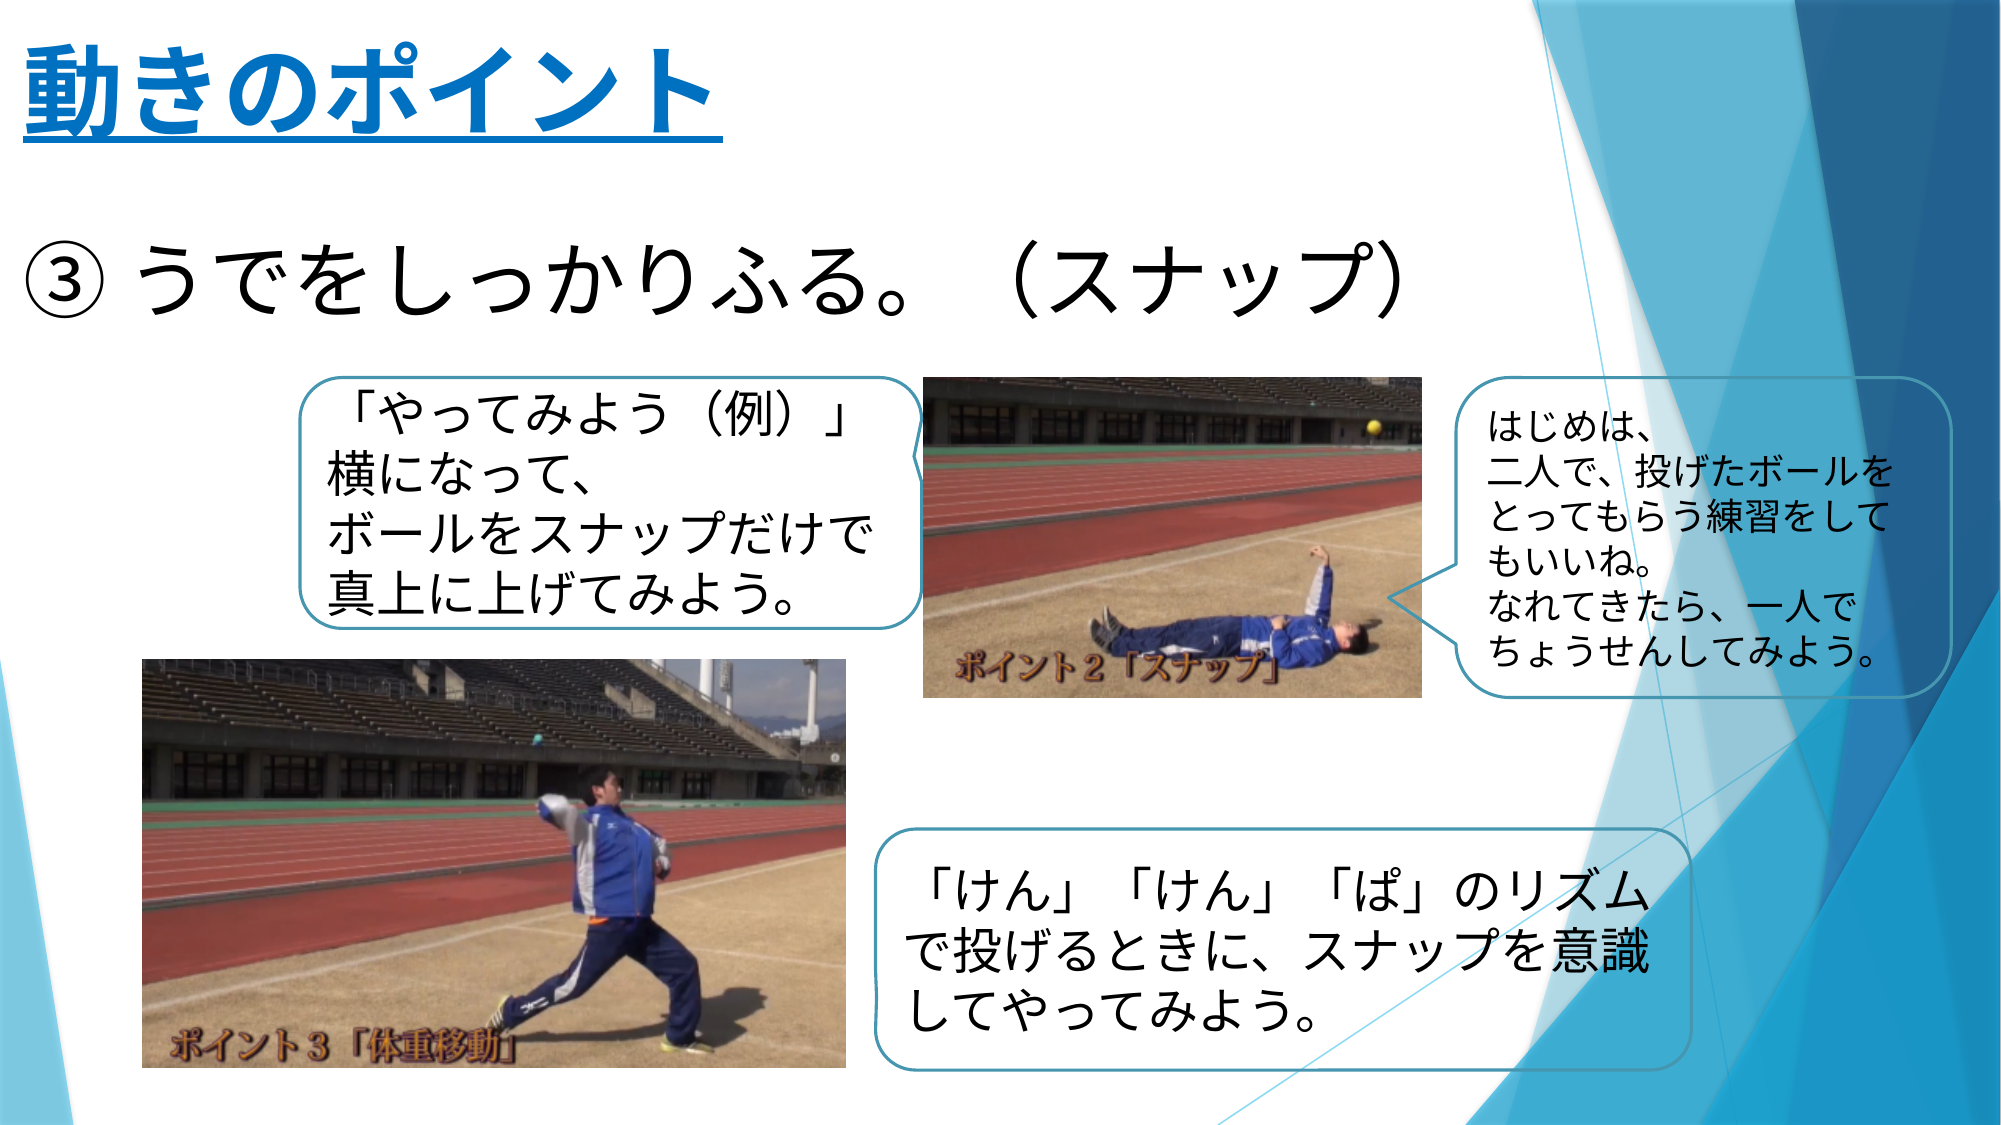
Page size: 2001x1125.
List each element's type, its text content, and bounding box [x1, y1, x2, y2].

picture [923, 377, 1422, 698]
text_box はじめは、 二人で、投げたボールをとってもらう練習をしてもいいね。 なれてきたら、一人でちょうせんしてみよう。 [1428, 375, 1953, 700]
text_box 「けん」「けん」「ぱ」のリズムで投げるときに、スナップを意識してやってみよう。 [873, 827, 1693, 1072]
picture [141, 659, 847, 1068]
text_box 「やってみよう（例）」 横になって、 ボールをスナップだけで 真上に上げてみよう。 [298, 375, 918, 630]
text_box 動きのポイント ③うでをしっかりふる。（スナップ） [8, 34, 1898, 1125]
